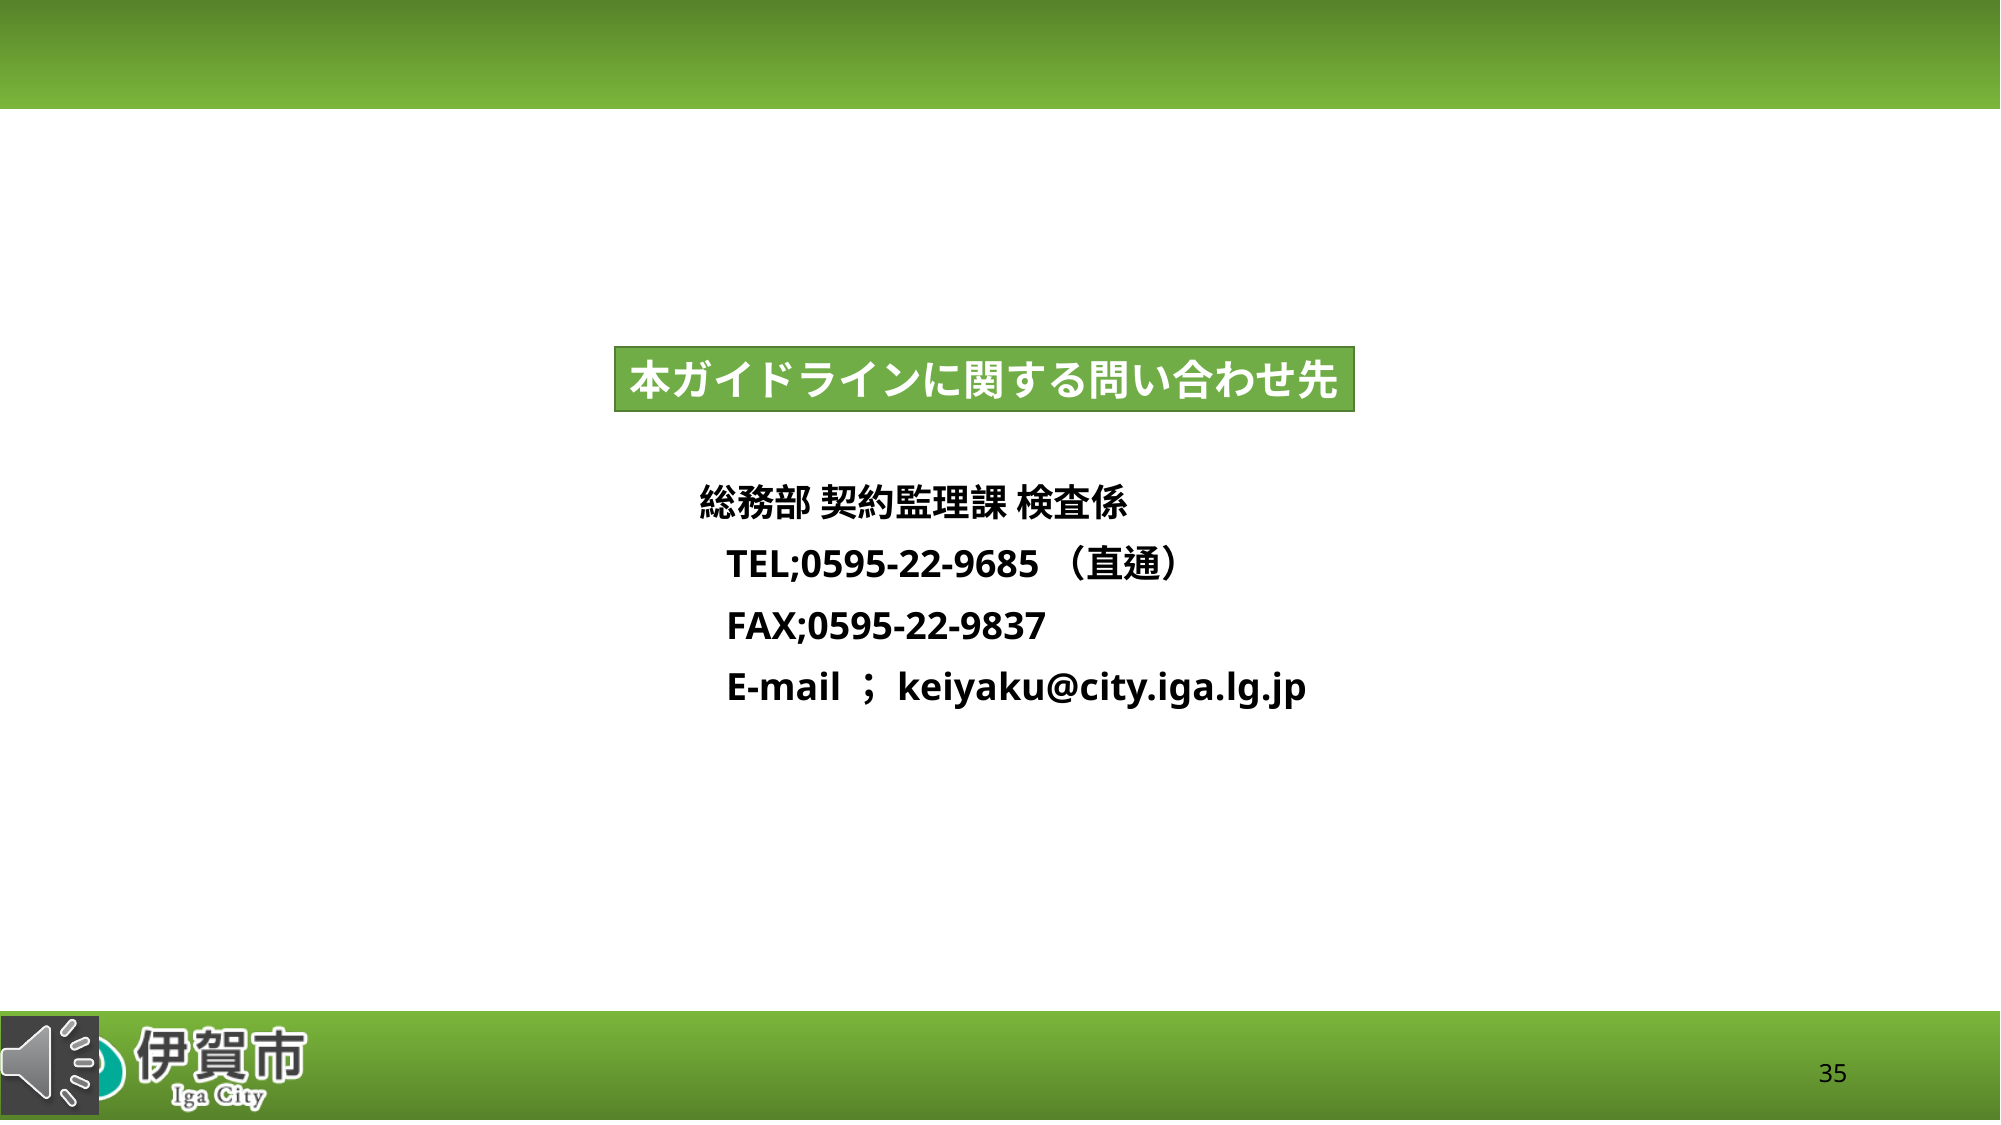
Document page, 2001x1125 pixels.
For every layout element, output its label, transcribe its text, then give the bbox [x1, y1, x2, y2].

picture [0, 1011, 322, 1120]
text_box 本ガイドラインに関する問い合わせ先 [614, 346, 1355, 412]
text_box [0, 1010, 2000, 1121]
slide_number 35 [1412, 1042, 1863, 1103]
text_box [0, 0, 2000, 109]
subtitle 総務部 契約監理課 検査係 TEL;0595-22-9685（直通） FAX;0595-22-9837 E-mail；keiyaku@city.iga.lg.jp [609, 349, 1413, 774]
